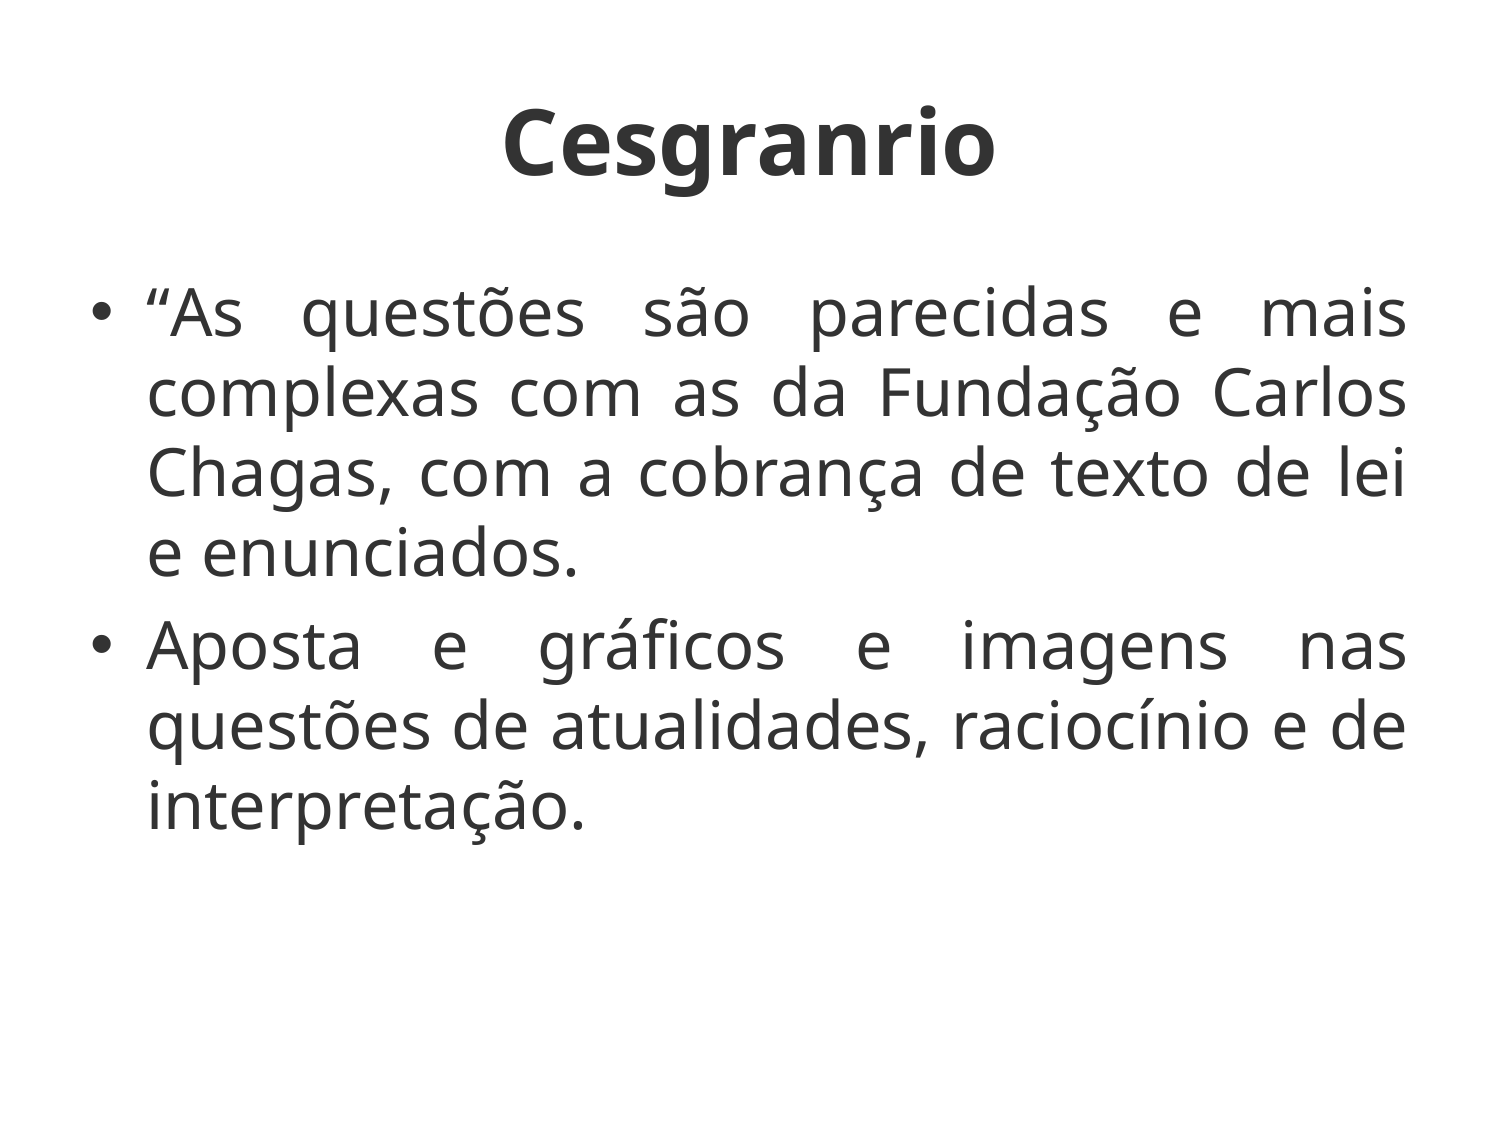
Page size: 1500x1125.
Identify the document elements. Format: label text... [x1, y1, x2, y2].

title Cesgranrio [75, 45, 1425, 233]
list “As questões são parecidas e mais complexas com as da Fundação Carlos Chagas, com a cobrança de texto de lei e enunciados. Aposta e gráficos e imagens nas questões de atualidades, raciocínio e de interpretação. [75, 262, 1425, 1005]
